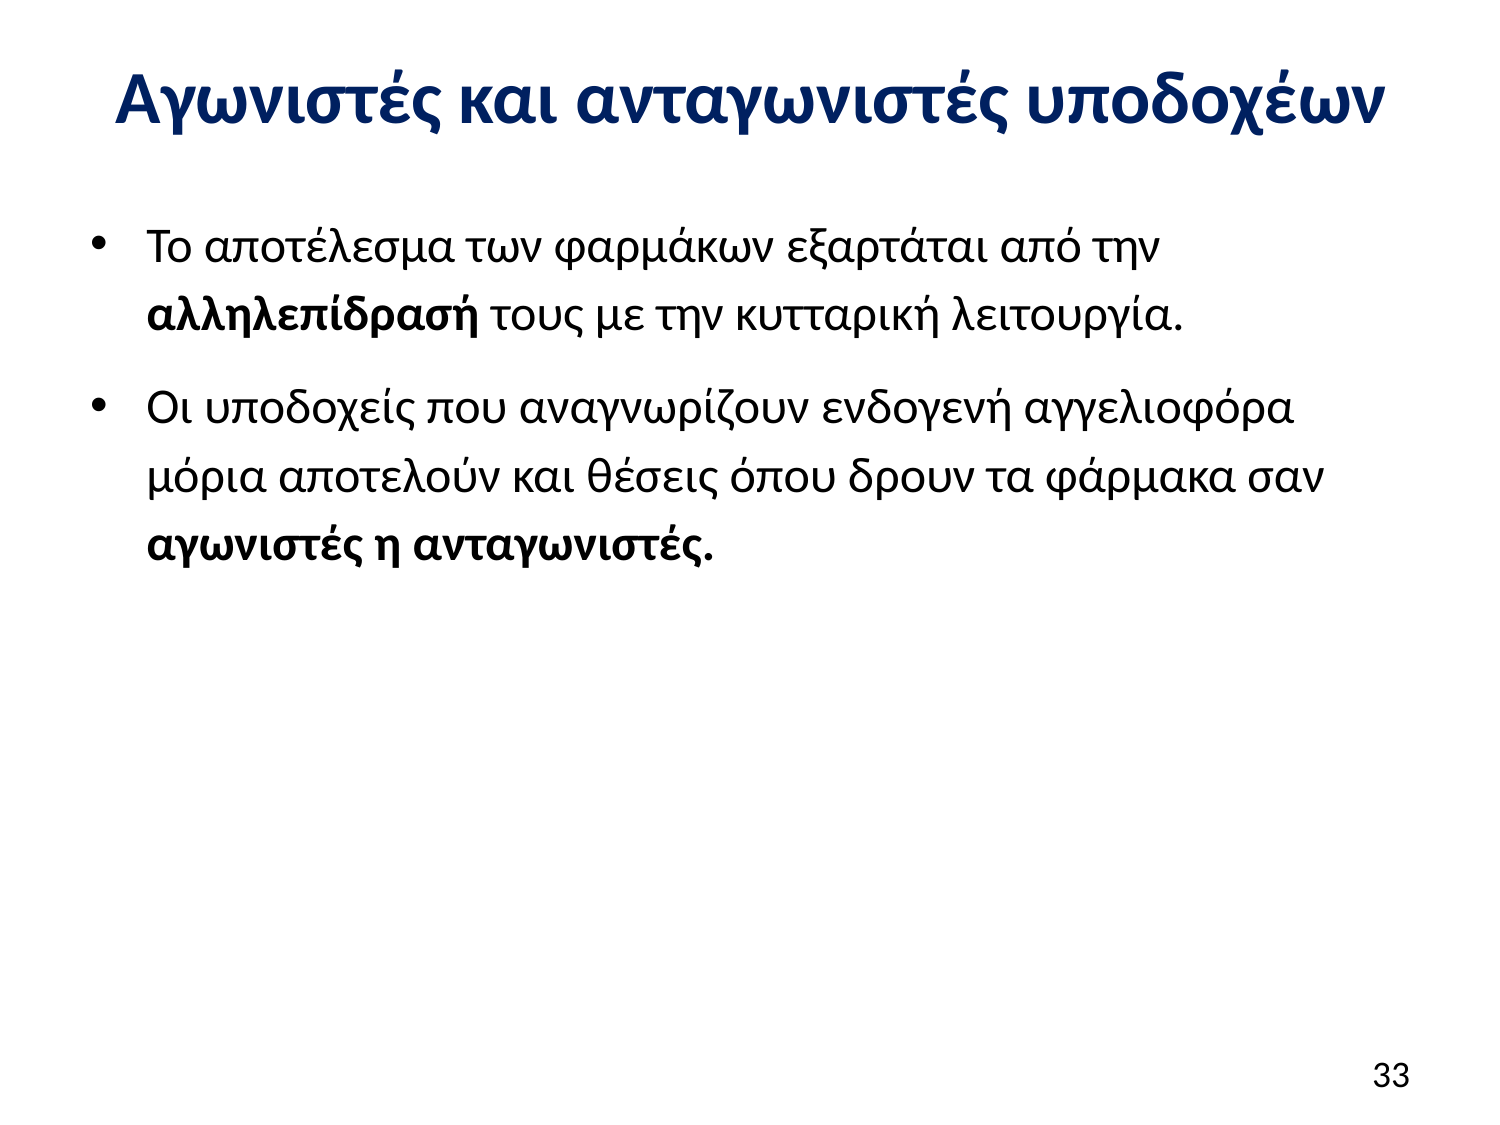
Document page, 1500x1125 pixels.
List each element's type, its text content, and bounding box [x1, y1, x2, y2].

list Το αποτέλεσμα των φαρμάκων εξαρτάται από την αλληλεπίδρασή τους με την κυτταρική λειτουργία. Οι υποδοχείς που αναγνωρίζουν ενδογενή αγγελιοφόρα μόρια αποτελούν και θέσεις όπου δρουν τα φάρμακα σαν αγωνιστές η ανταγωνιστές. [75, 196, 1425, 1024]
text_box 32 [1074, 1042, 1425, 1103]
title Αγωνιστές και ανταγωνιστές υποδοχέων [76, 19, 1427, 169]
